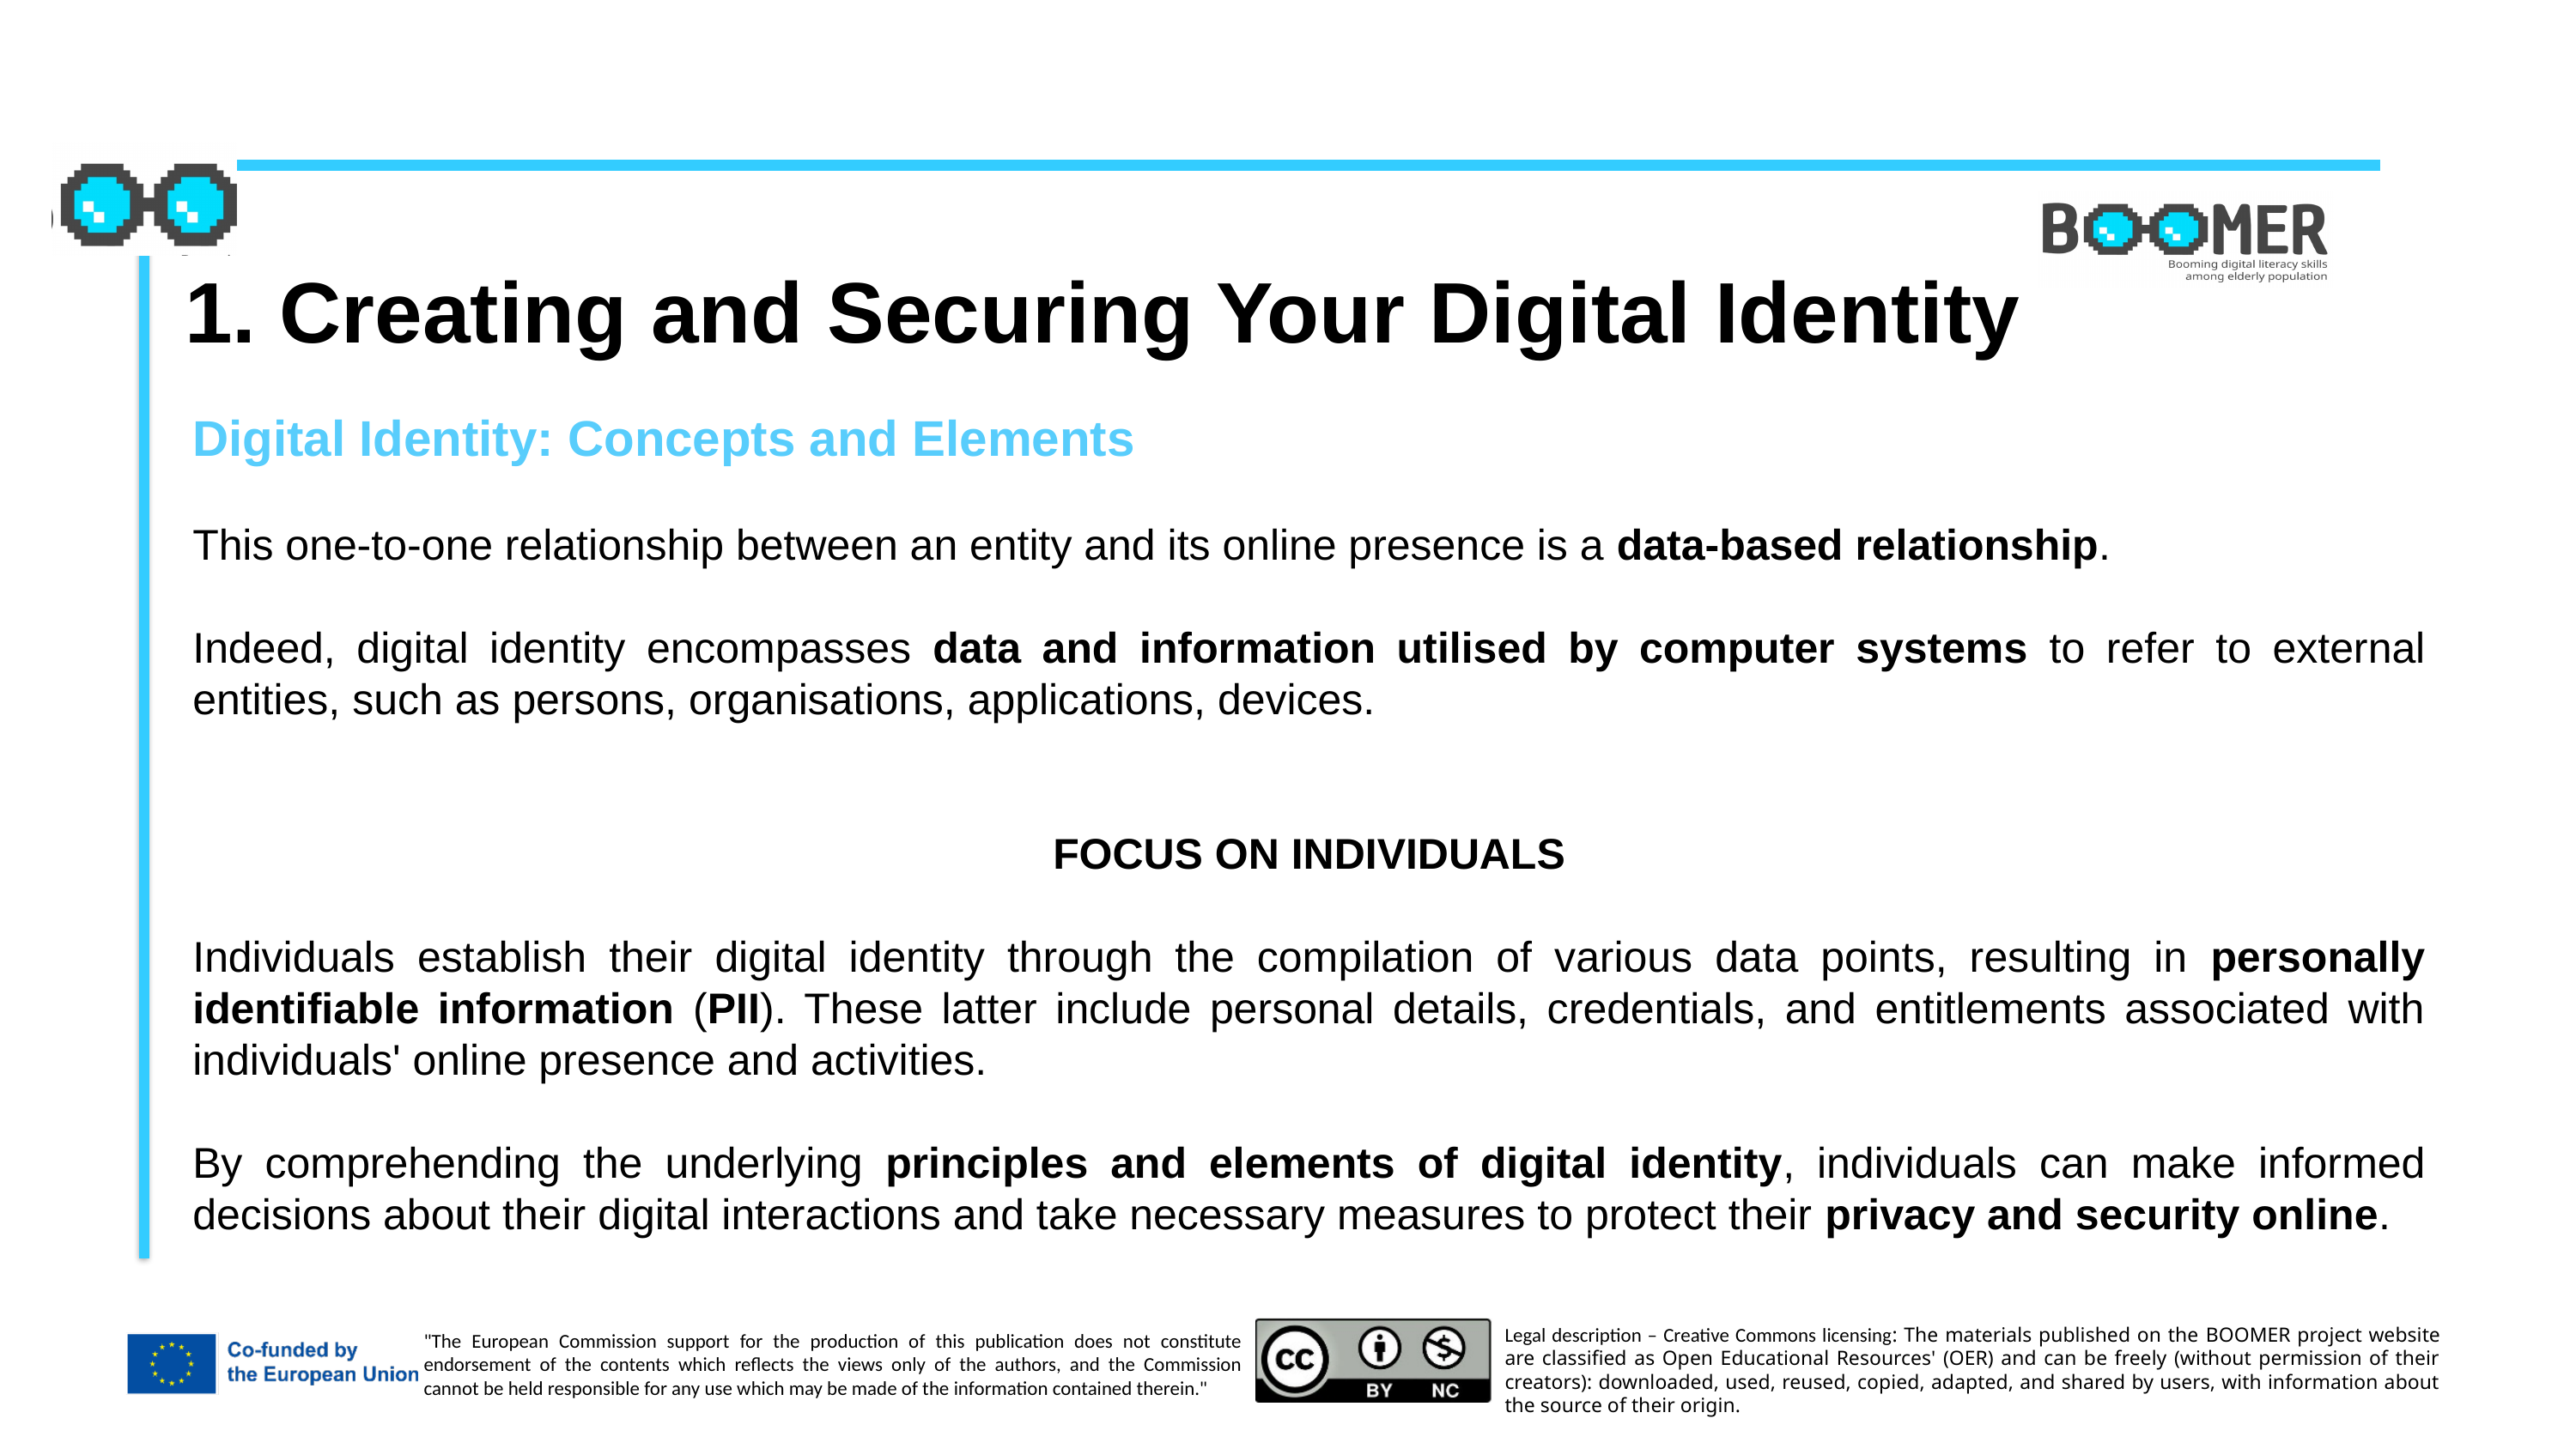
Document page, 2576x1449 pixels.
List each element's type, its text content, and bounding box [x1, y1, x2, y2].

picture [52, 142, 237, 256]
text_box 1. Creating and Securing Your Digital Identity [171, 251, 2209, 367]
picture [2038, 191, 2334, 288]
picture [124, 1331, 441, 1397]
picture [1255, 1318, 1492, 1403]
text_box Digital Identity: Concepts and Elements This one-to-one relationship between an entity and its online presence is a data-based relationship. Indeed, digital identity encompasses data and information utilised by computer systems to refer to external entities, such as persons, organisations, applications, devices. FOCUS ON INDIVIDUALS Individuals establish their digital identity through the compilation of various data points, resulting in personally identifiable information (PII). These latter include personal details, credentials, and entitlements associated with individuals' online presence and activities. By comprehending the underlying principles and elements of digital identity, individuals can make informed decisions about their digital interactions and take necessary measures to protect their privacy and security online. [179, 399, 2439, 1297]
